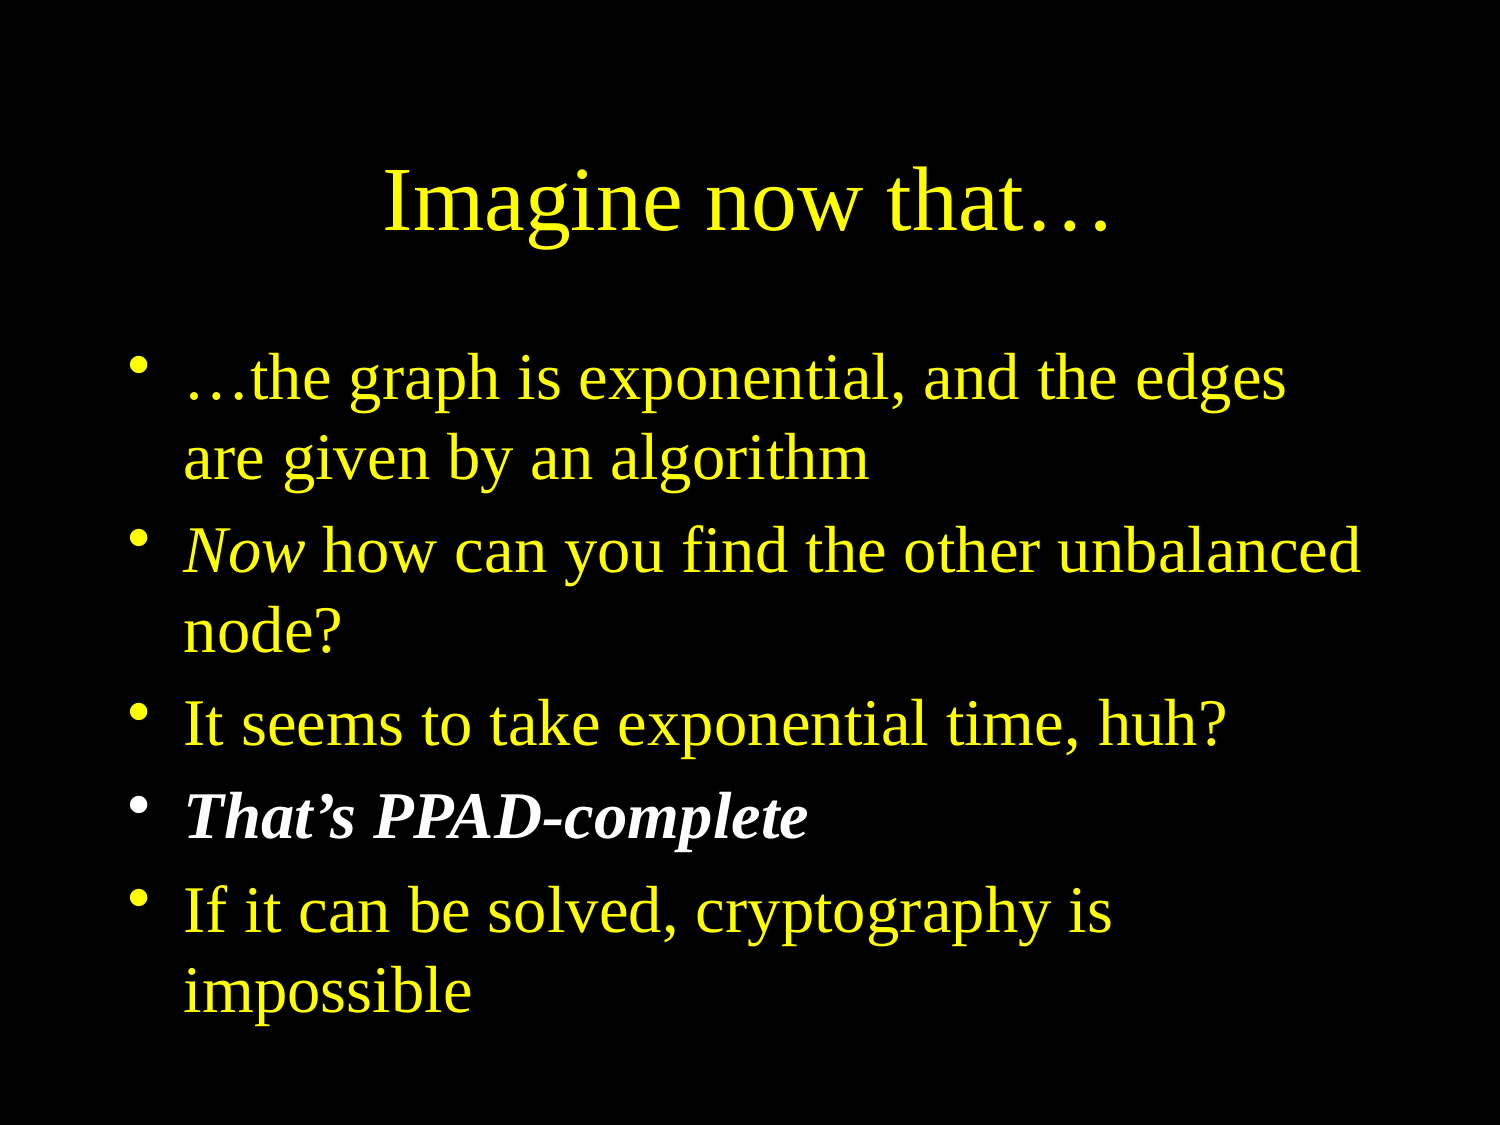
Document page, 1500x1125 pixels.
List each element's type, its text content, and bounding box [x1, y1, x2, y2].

list …the graph is exponential, and the edges are given by an algorithm Now how can you find the other unbalanced node? It seems to take exponential time, huh? That’s PPAD-complete If it can be solved, cryptography is impossible [112, 324, 1388, 1000]
title Imagine now that… [112, 99, 1388, 288]
